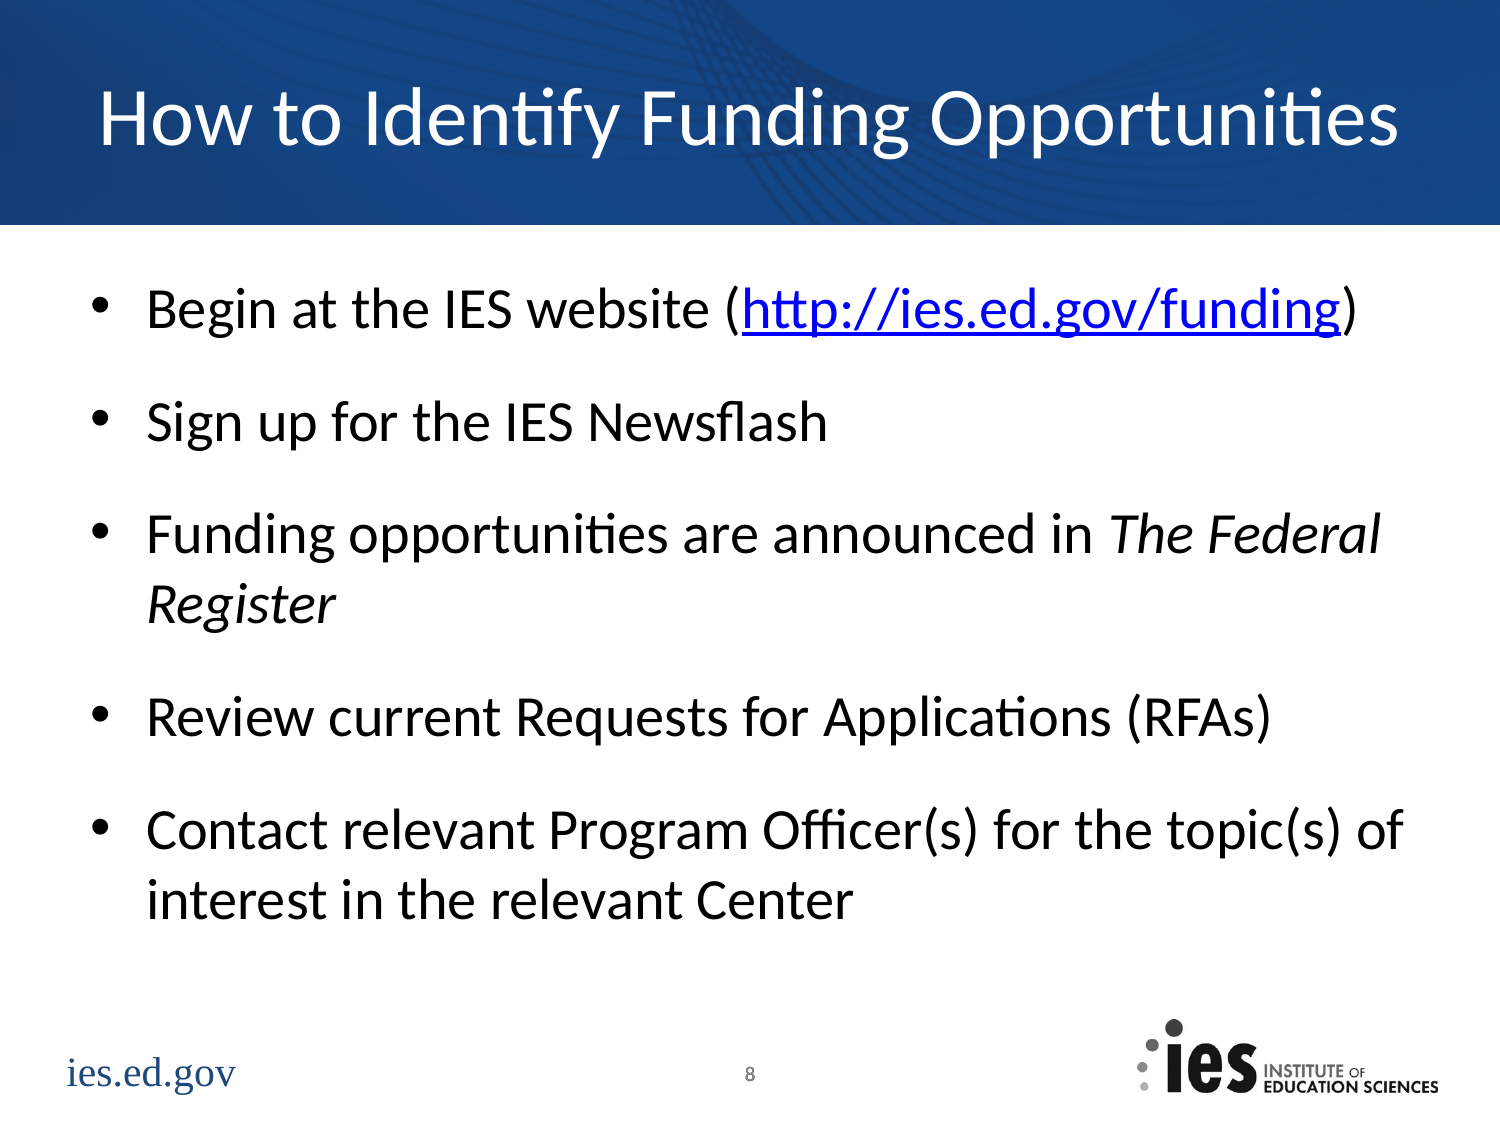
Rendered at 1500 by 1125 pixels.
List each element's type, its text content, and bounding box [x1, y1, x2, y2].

list Begin at the IES website (http://ies.ed.gov/funding) Sign up for the IES Newsflash Funding opportunities are announced in The Federal Register Review current Requests for Applications (RFAs) Contact relevant Program Officer(s) for the topic(s) of interest in the relevant Center [75, 262, 1425, 1020]
title How to Identify Funding Opportunities [0, 0, 1500, 225]
picture [1137, 1019, 1438, 1093]
slide_number 8 [575, 1042, 925, 1103]
